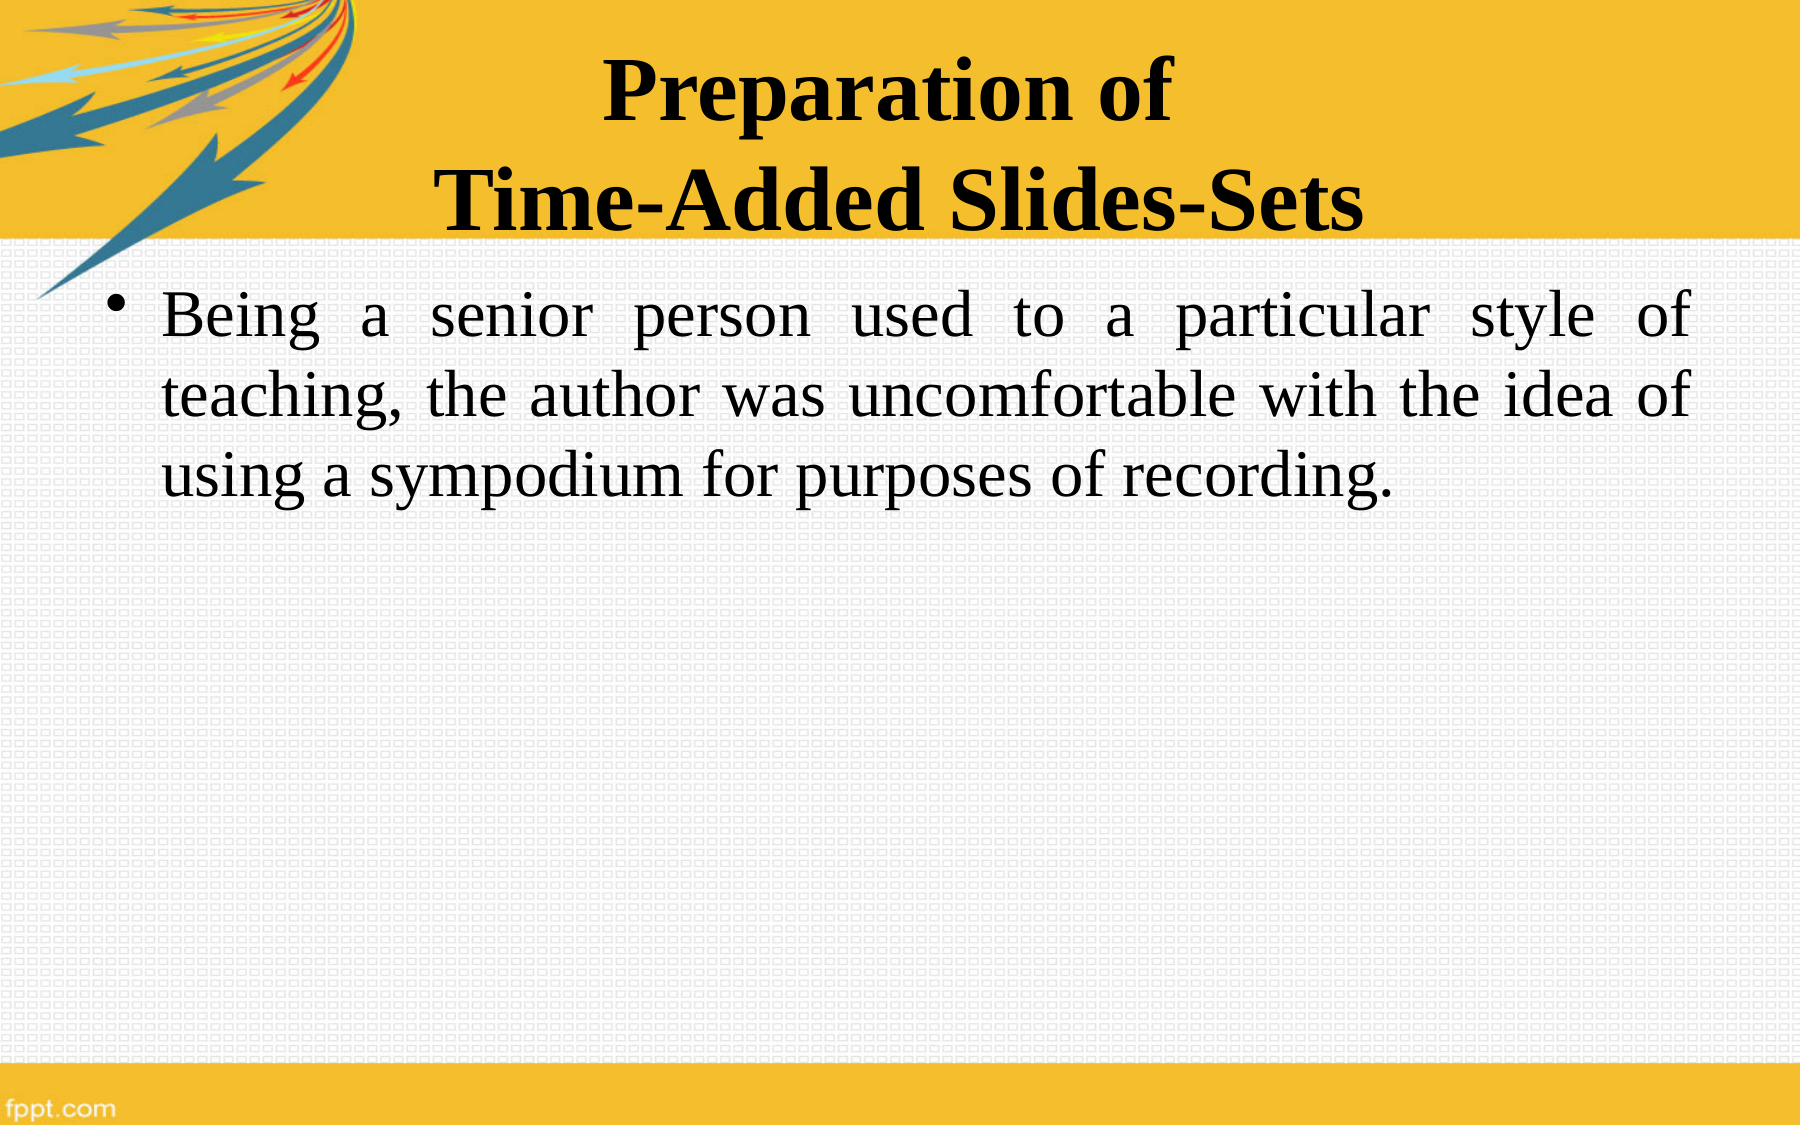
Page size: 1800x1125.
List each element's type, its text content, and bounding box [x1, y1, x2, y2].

title Preparation of Time-Added Slides-Sets [89, 44, 1711, 233]
list Being a senior person used to a particular style of teaching, the author was uncomfortable with the idea of using a sympodium for purposes of recording. [89, 262, 1711, 1006]
picture [0, 0, 1800, 1125]
